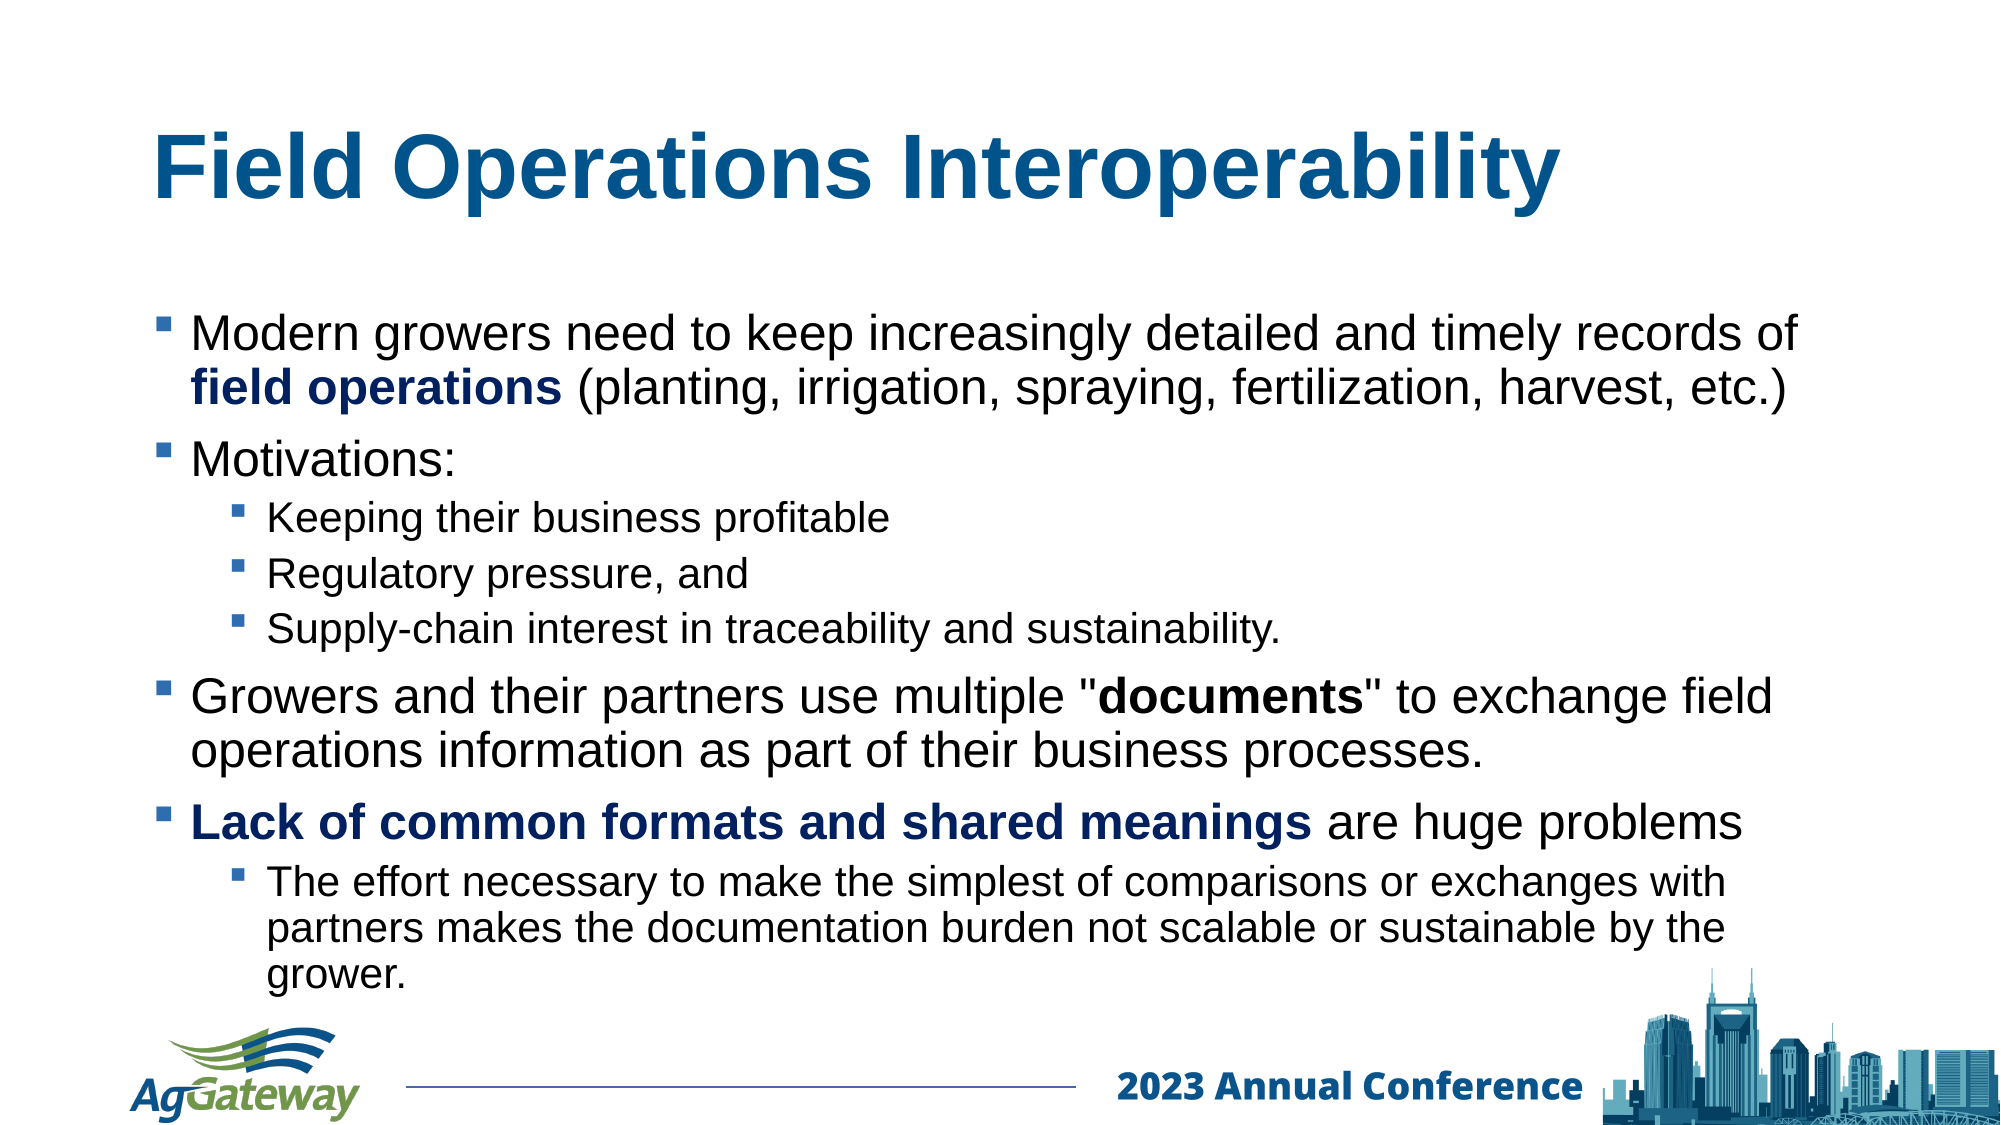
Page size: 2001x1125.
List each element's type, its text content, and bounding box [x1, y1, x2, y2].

list Modern growers need to keep increasingly detailed and timely records of field operations (planting, irrigation, spraying, fertilization, harvest, etc.) Motivations: Keeping their business profitable Regulatory pressure, and Supply-chain interest in traceability and sustainability. Growers and their partners use multiple "documents" to exchange field operations information as part of their business processes. Lack of common formats and shared meanings are huge problems The effort necessary to make the simplest of comparisons or exchanges with partners makes the documentation burden not scalable or sustainable by the grower. [137, 299, 1863, 1014]
title Field Operations Interoperability [137, 59, 1863, 278]
picture [114, 1013, 376, 1125]
picture [1602, 958, 2000, 1125]
picture [1117, 1067, 1593, 1111]
